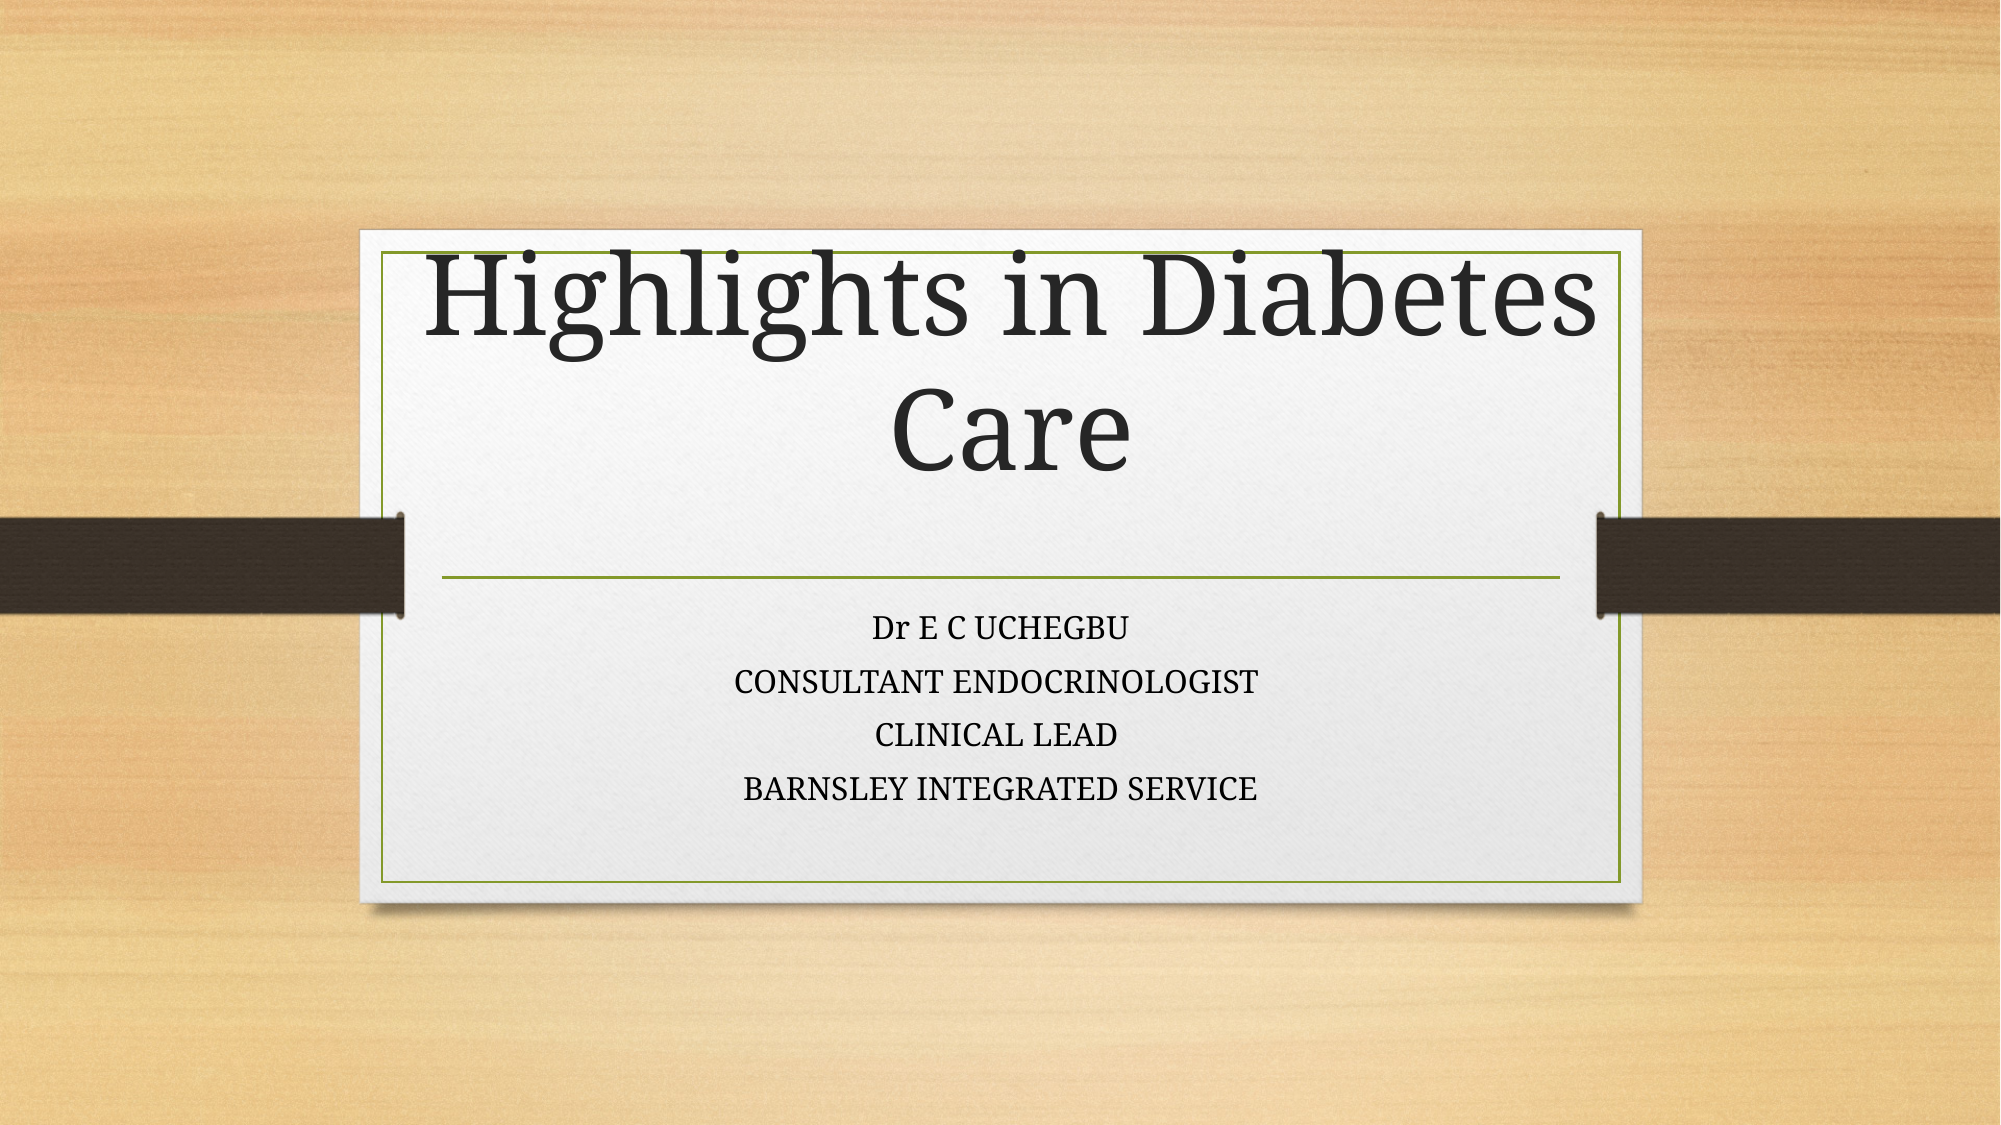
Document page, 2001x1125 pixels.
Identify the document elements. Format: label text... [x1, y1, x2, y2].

subtitle Dr E C UCHEGBU CONSULTANT ENDOCRINOLOGIST CLINICAL LEAD BARNSLEY INTEGRATED SERVICE [441, 600, 1560, 817]
title Highlights in Diabetes Care [334, 251, 1690, 501]
picture [0, 0, 2001, 1125]
